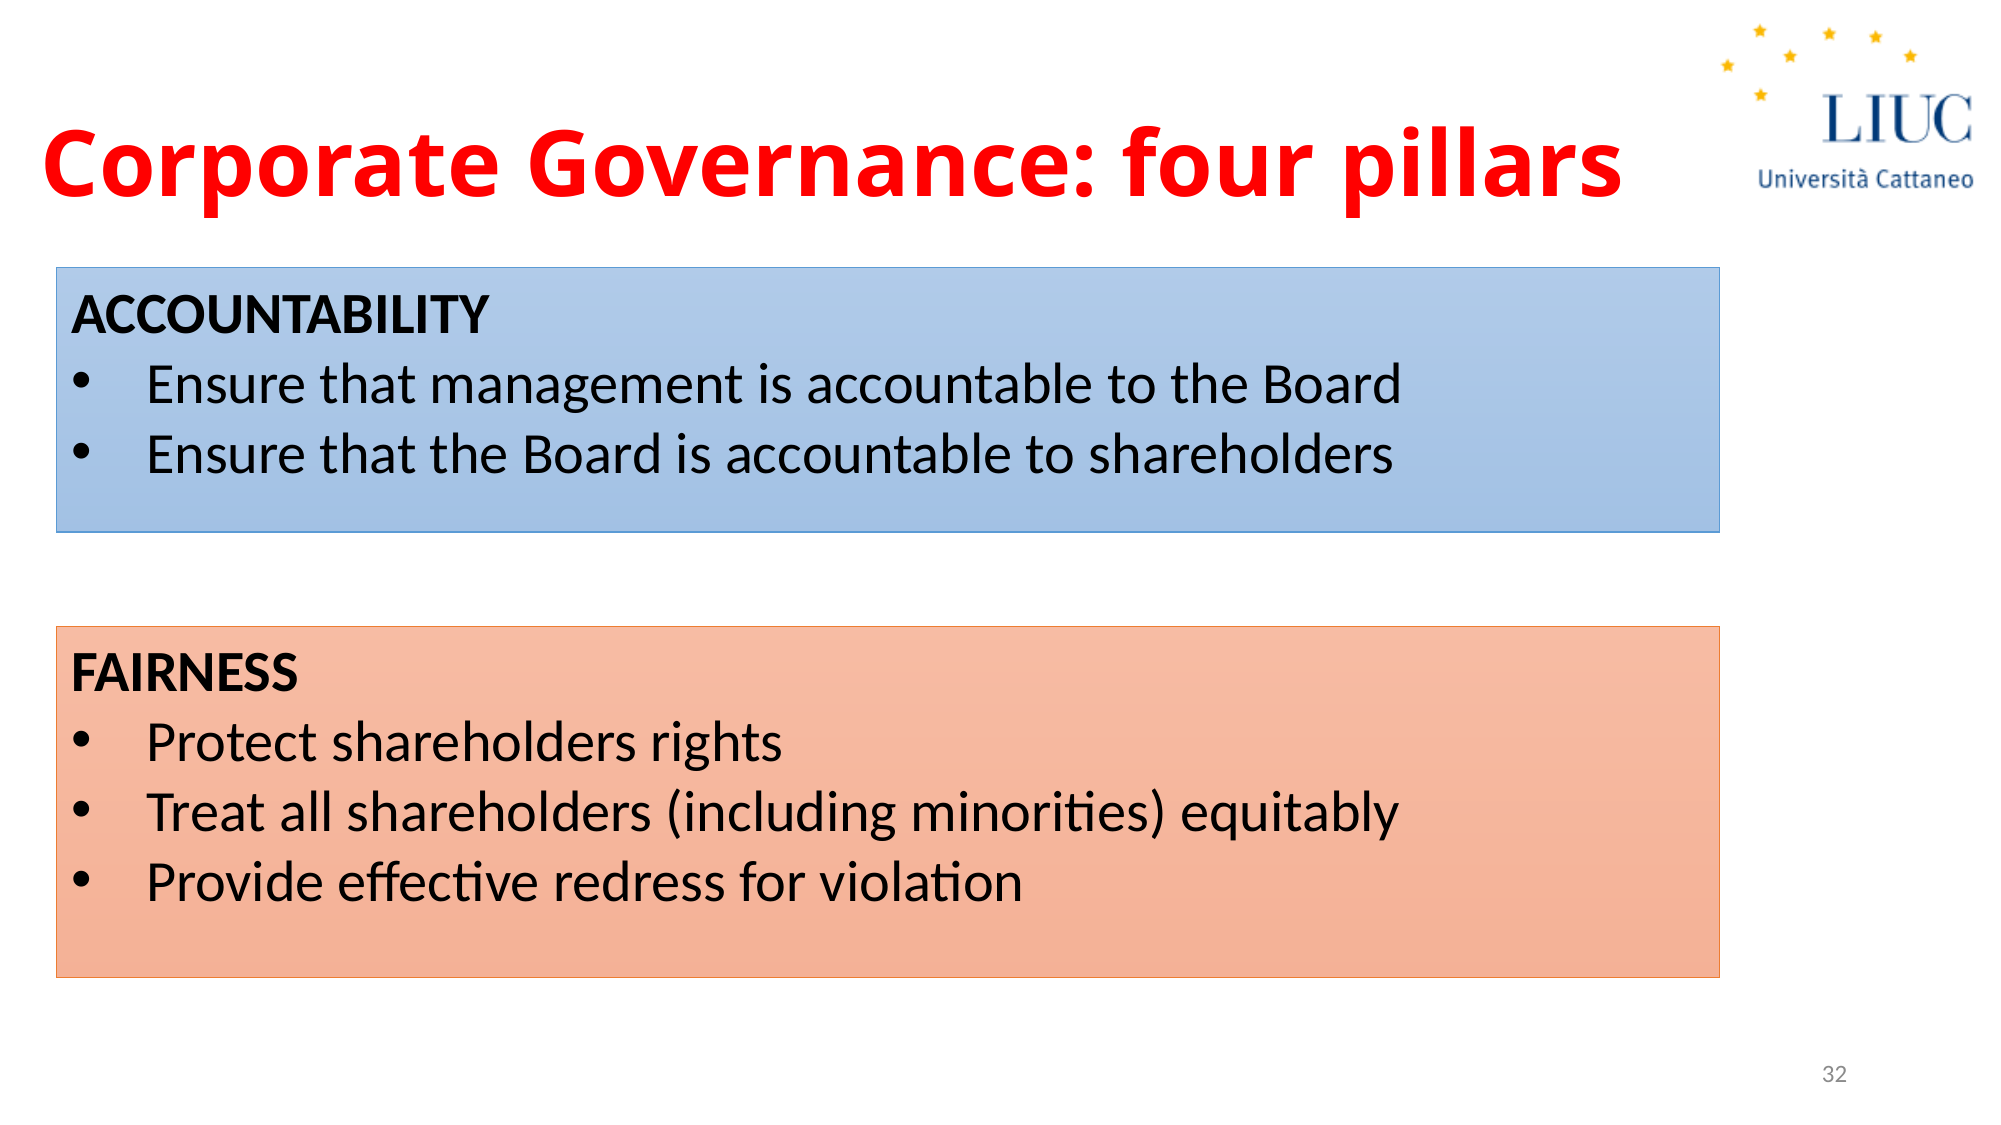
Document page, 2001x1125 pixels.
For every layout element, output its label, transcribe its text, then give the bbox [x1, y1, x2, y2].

picture [1696, 0, 2000, 210]
title Corporate Governance: four pillars [25, 57, 1751, 276]
text_box ACCOUNTABILITY Ensure that management is accountable to the Board Ensure that the Board is accountable to shareholders [56, 267, 1720, 533]
slide_number 32 [1412, 1042, 1863, 1103]
text_box FAIRNESS Protect shareholders rights Treat all shareholders (including minorities) equitably Provide effective redress for violation [56, 626, 1720, 978]
